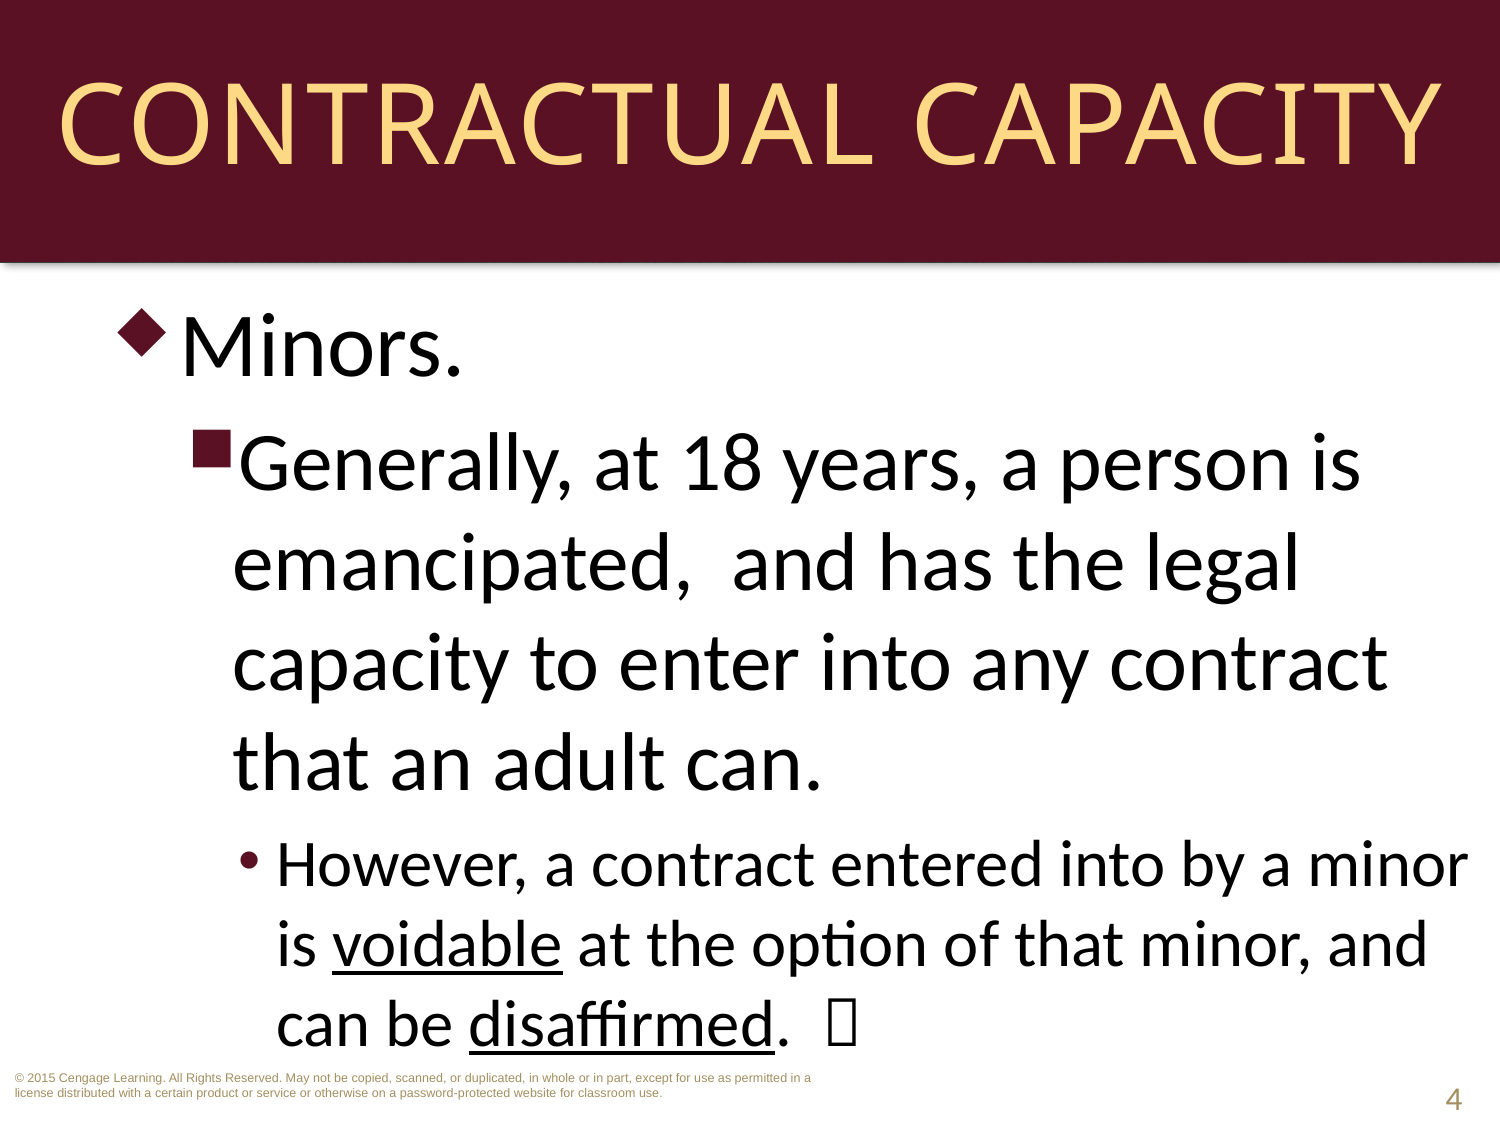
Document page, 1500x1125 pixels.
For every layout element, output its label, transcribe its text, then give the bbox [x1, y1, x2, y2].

slide_number 4 [1112, 1062, 1463, 1125]
title Contractual Capacity [0, 0, 1500, 263]
list Minors. Generally, at 18 years, a person is emancipated, and has the legal capacity to enter into any contract that an adult can. However, a contract entered into by a minor is voidable at the option of that minor, and can be disaffirmed.  [74, 277, 1500, 1051]
